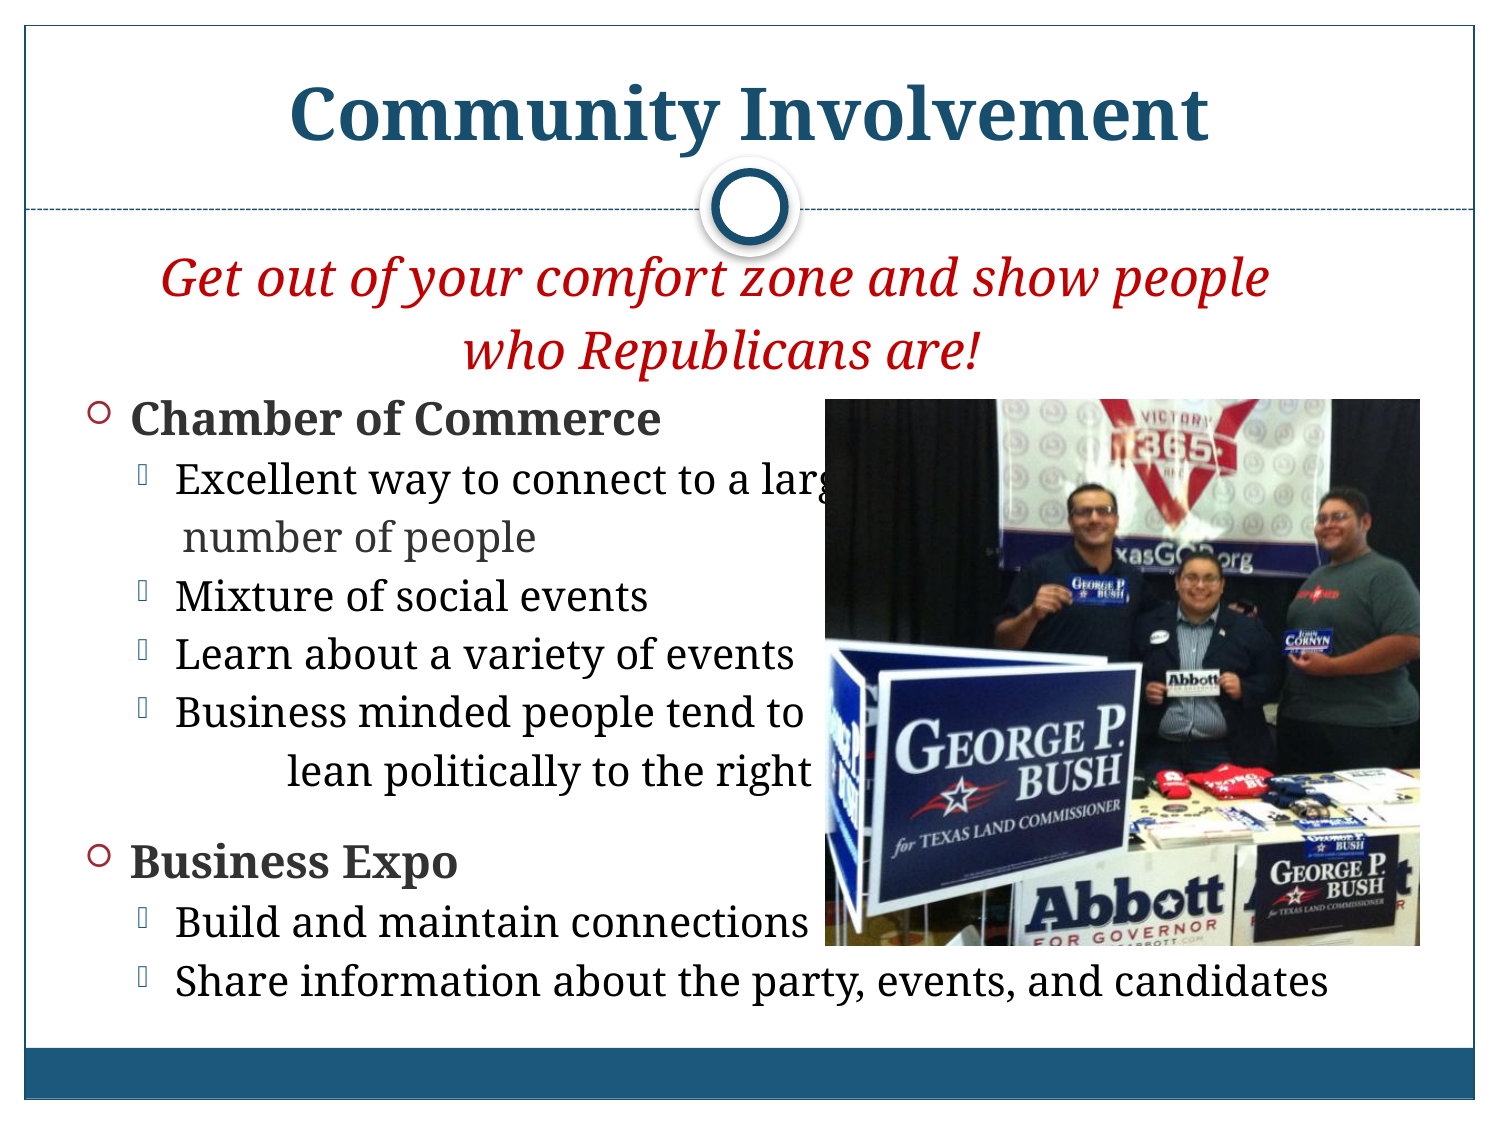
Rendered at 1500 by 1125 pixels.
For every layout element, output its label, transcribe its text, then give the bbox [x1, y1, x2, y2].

picture [824, 399, 1421, 946]
list Get out of your comfort zone and show people who Republicans are! Chamber of Commerce Excellent way to connect to a large number of people Mixture of social events Learn about a variety of events Business minded people tend to lean politically to the right Business Expo Build and maintain connections Share information about the party, events, and candidates [24, 237, 1420, 1037]
title Community Involvement [49, 37, 1450, 162]
